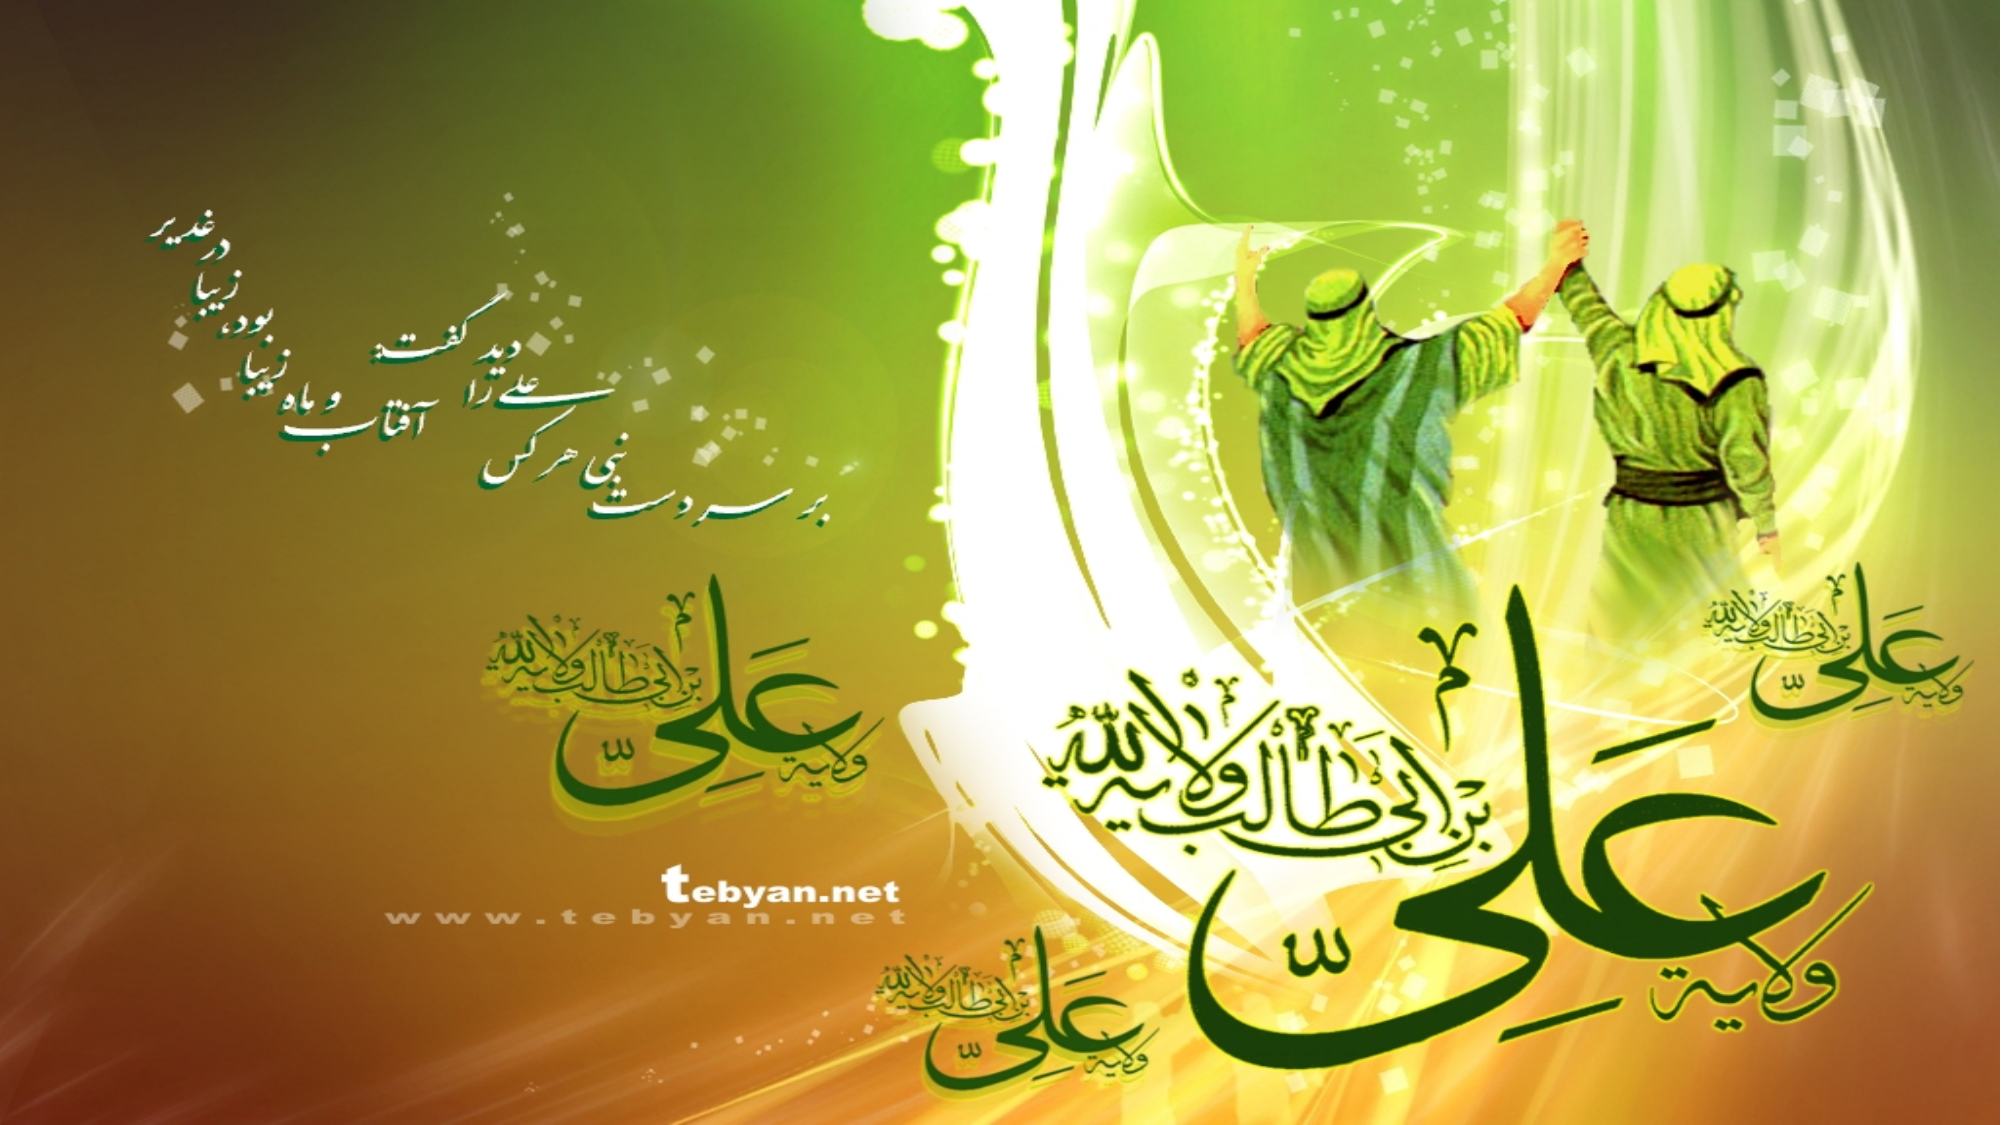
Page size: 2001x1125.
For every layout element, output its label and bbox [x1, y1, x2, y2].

list [0, 0, 2000, 1125]
